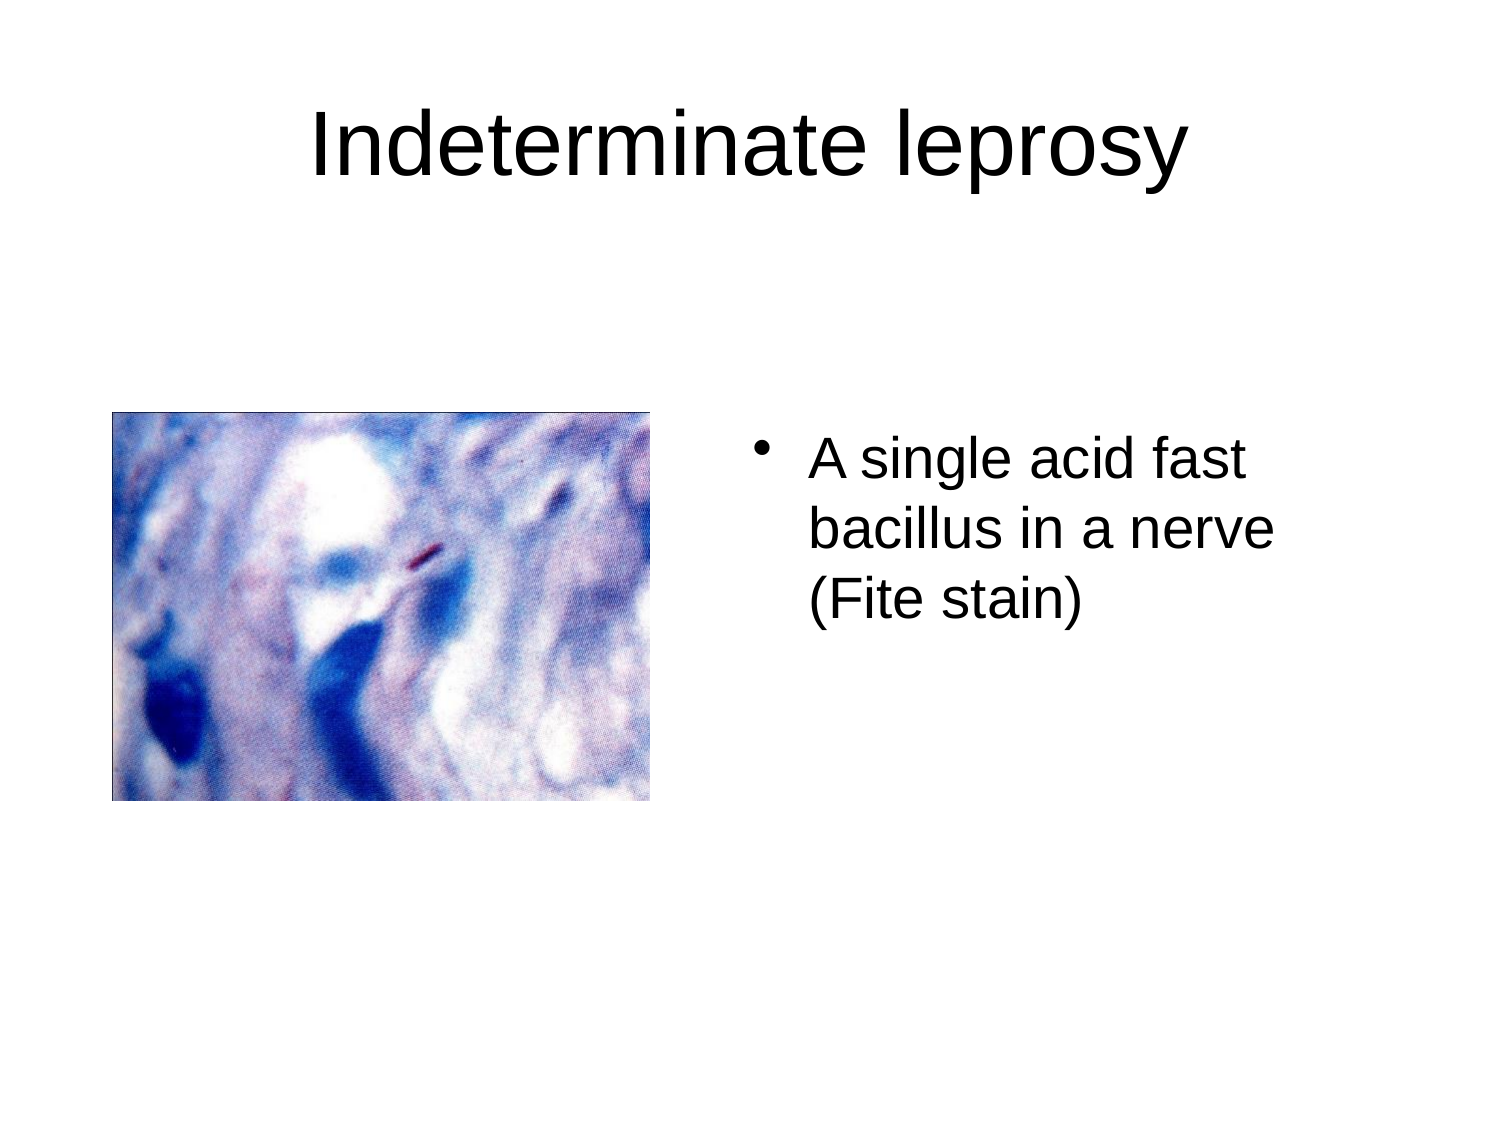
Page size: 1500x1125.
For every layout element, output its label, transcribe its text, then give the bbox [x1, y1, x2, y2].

picture [112, 412, 651, 801]
title Indeterminate leprosy [74, 44, 1426, 233]
list A single acid fast bacillus in a nerve (Fite stain) [737, 412, 1401, 1125]
